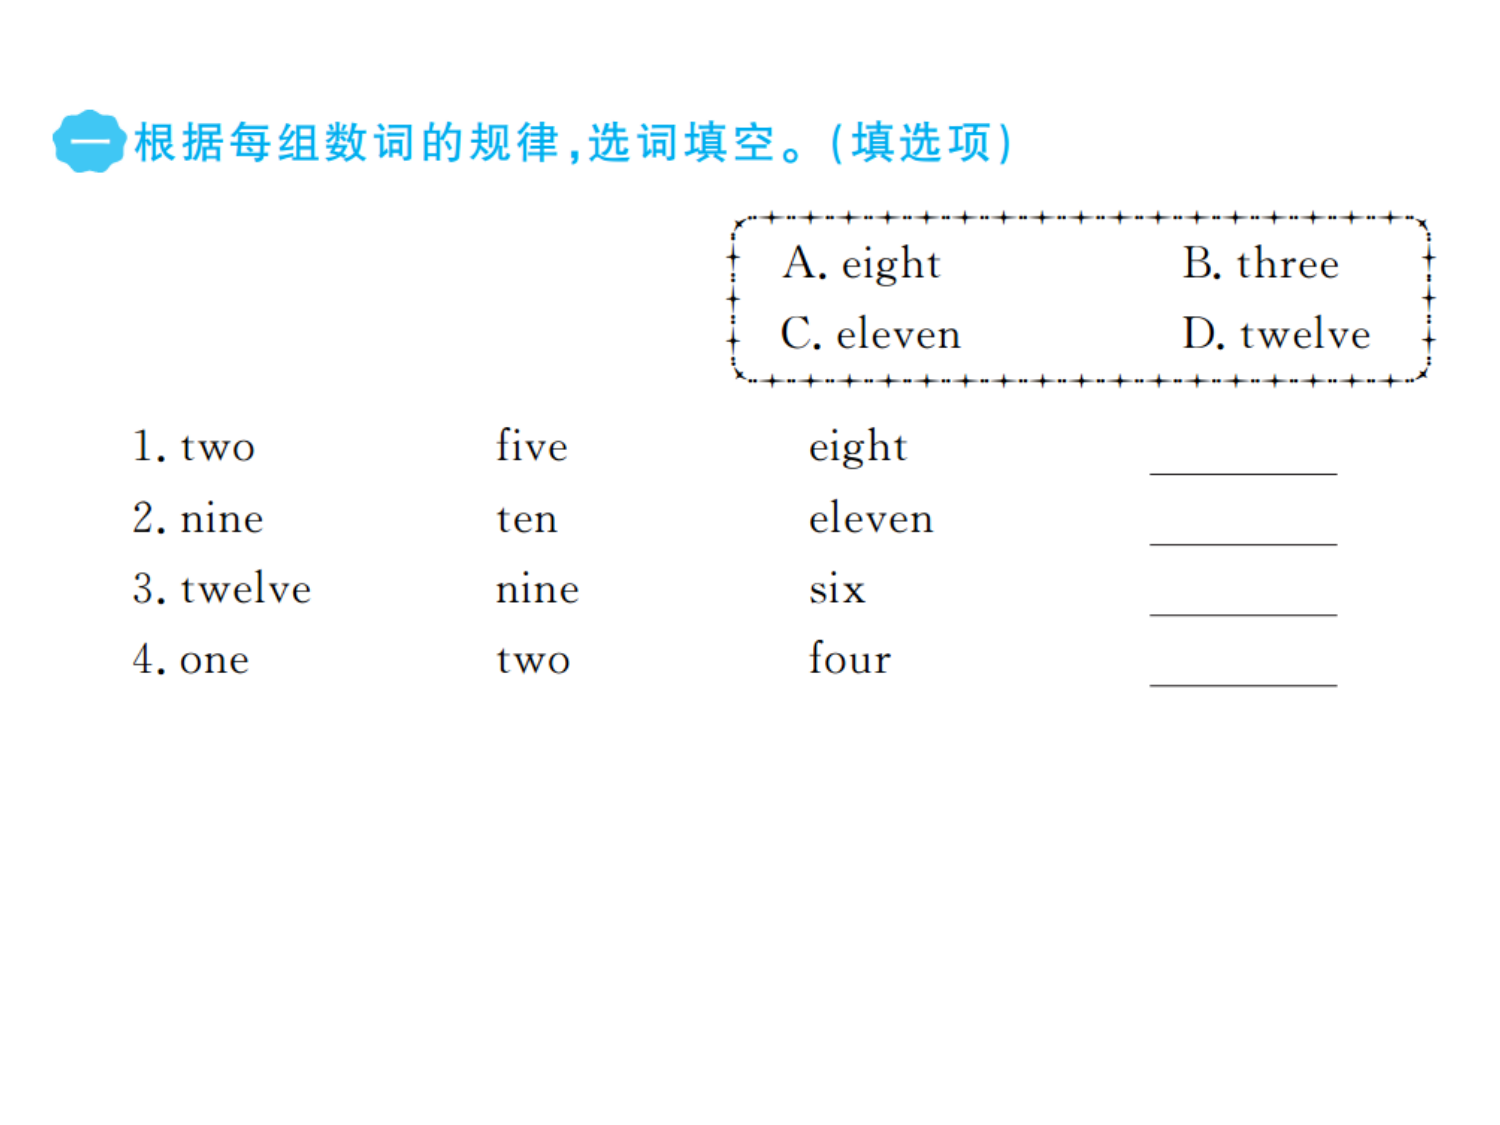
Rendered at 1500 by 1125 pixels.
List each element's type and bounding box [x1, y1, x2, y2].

picture [41, 89, 1459, 700]
